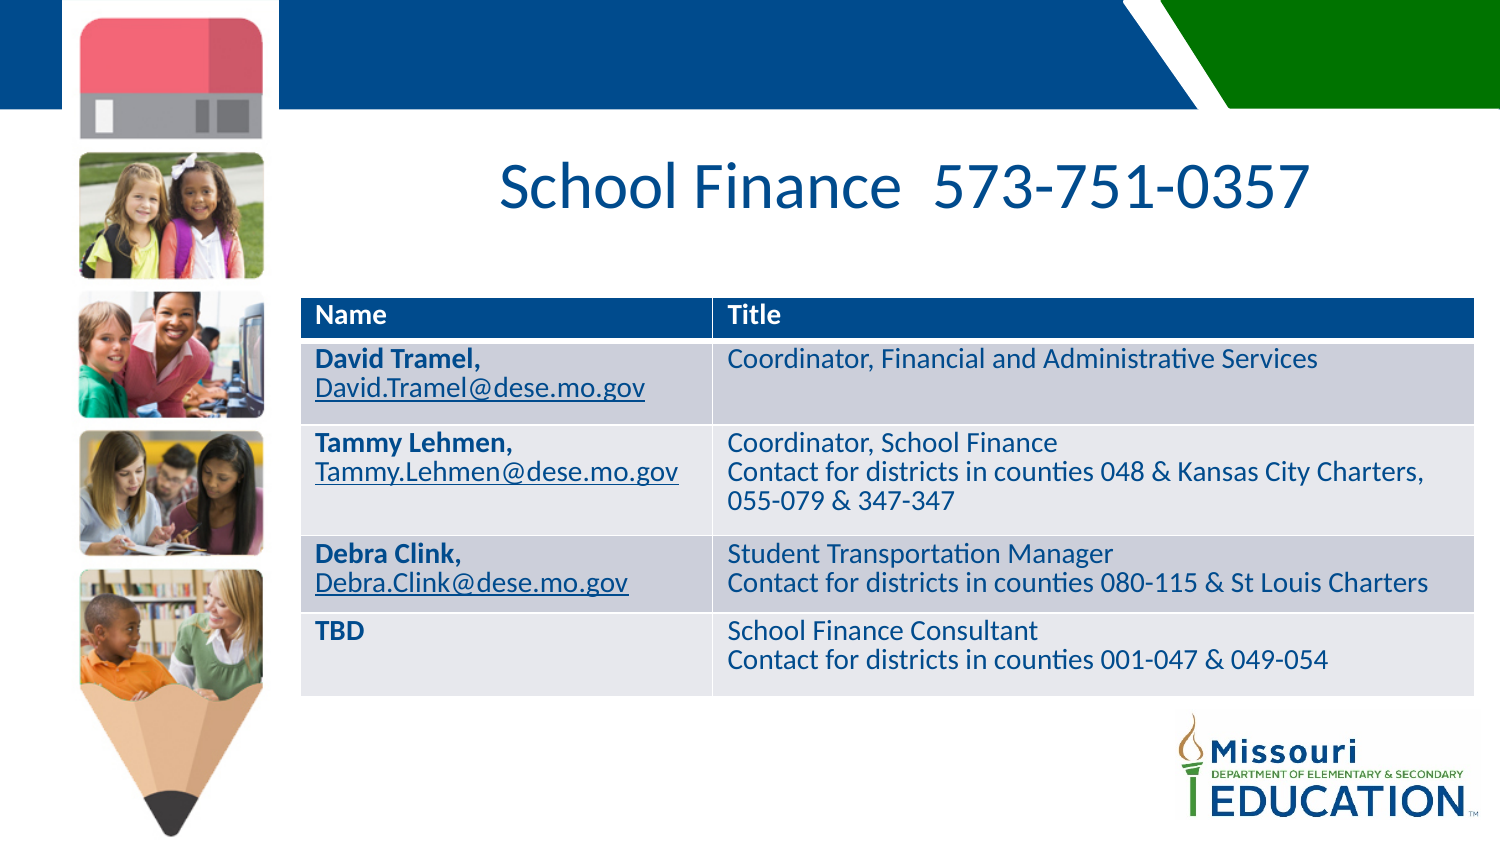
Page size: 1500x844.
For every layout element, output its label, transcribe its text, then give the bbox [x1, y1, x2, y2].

table_cell Tammy Lehmen, Tammy.Lehmen@dese.mo.gov [301, 426, 712, 535]
table_cell Coordinator, Financial and Administrative Services [713, 344, 1474, 424]
table_cell Coordinator, School Finance Contact for districts in counties 048 & Kansas City Charters, 055-079 & 347-347 [713, 426, 1474, 535]
picture [1175, 709, 1481, 820]
table_header Name [301, 298, 712, 338]
table_cell TBD [301, 614, 712, 696]
list School Finance 573-751-0357 [375, 134, 1418, 222]
table_cell School Finance Consultant Contact for districts in counties 001-047 & 049-054 [713, 614, 1474, 696]
table_header Title [713, 298, 1474, 338]
picture [62, 0, 279, 844]
table_cell Student Transportation Manager Contact for districts in counties 080-115 & St Louis Charters [713, 536, 1474, 612]
table_cell Debra Clink, Debra.Clink@dese.mo.gov [301, 536, 712, 612]
table_cell David Tramel, David.Tramel@dese.mo.gov [301, 344, 712, 424]
